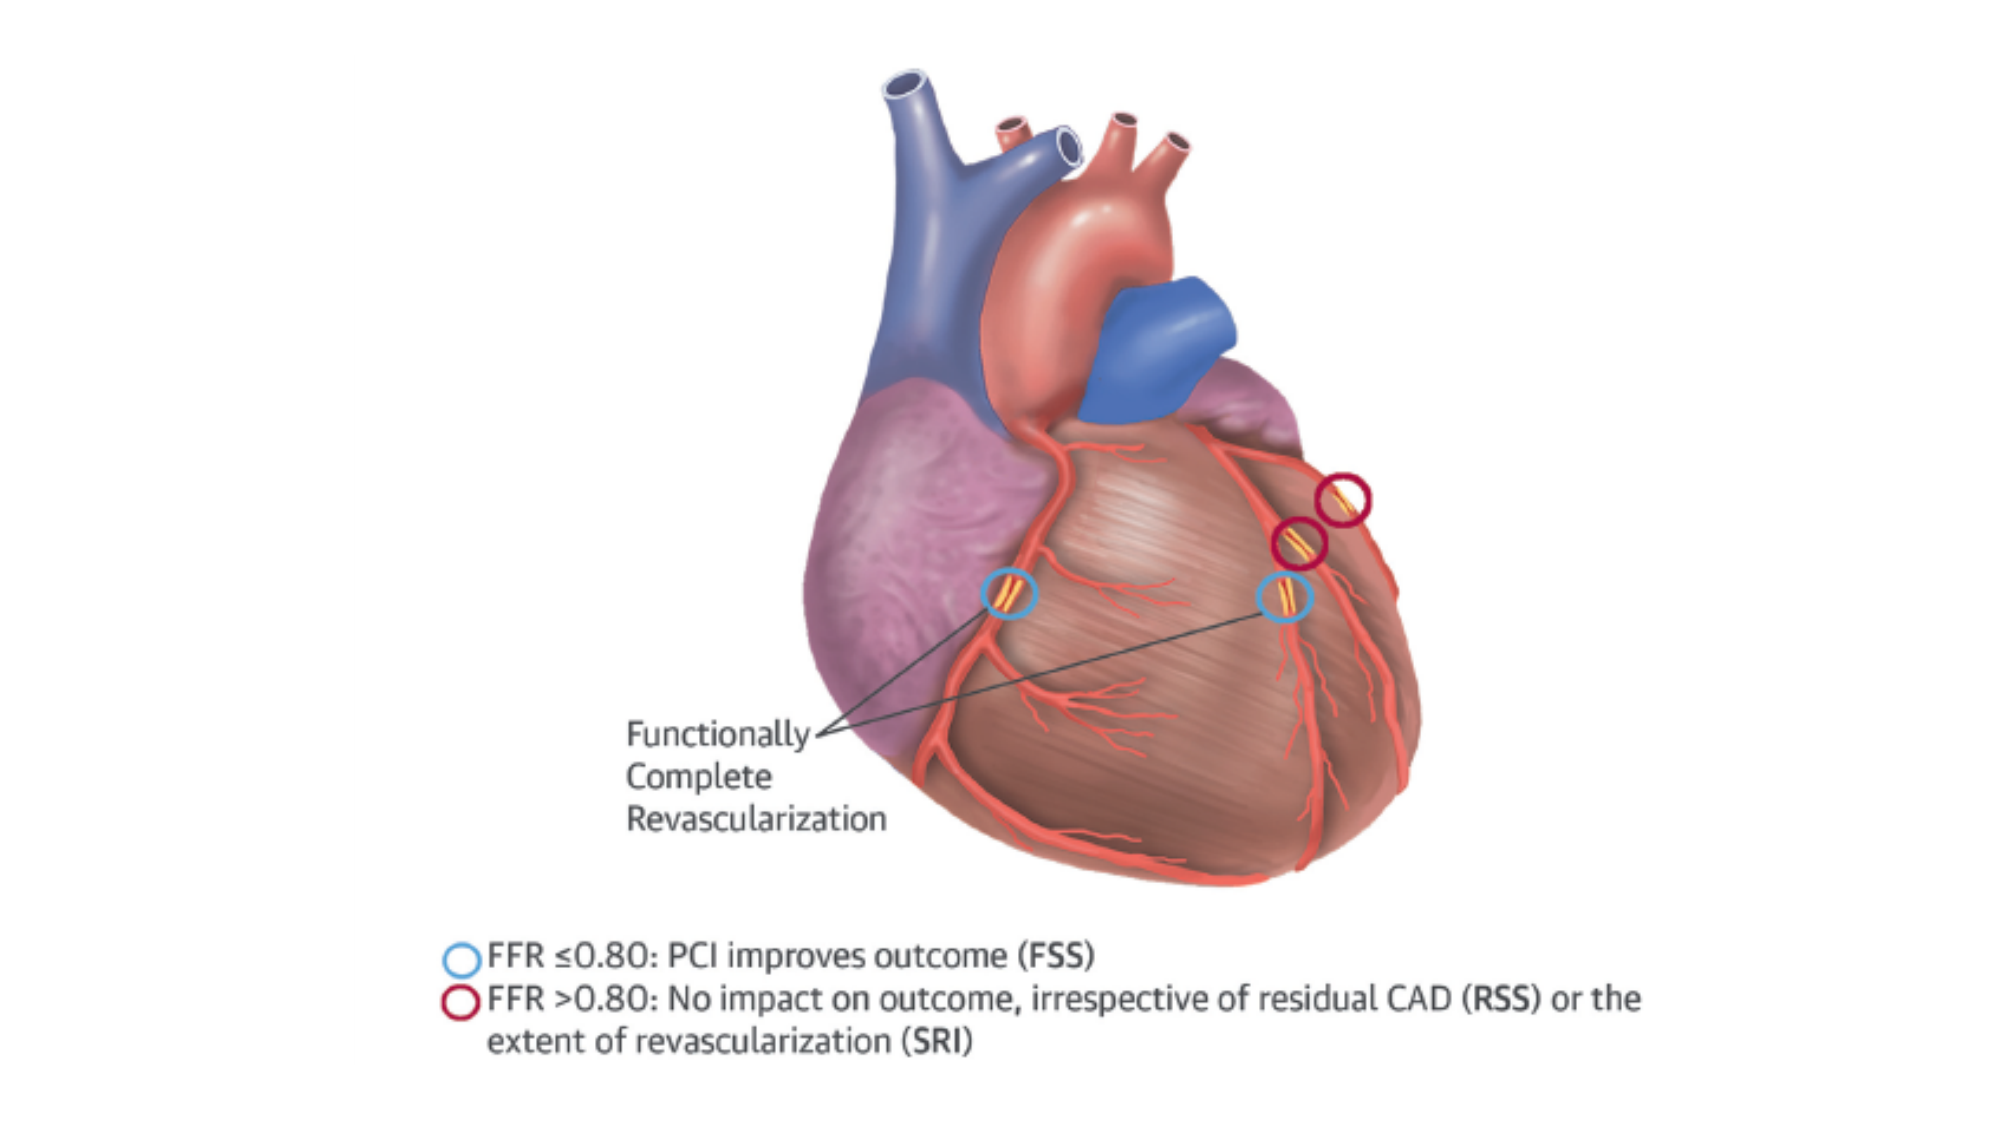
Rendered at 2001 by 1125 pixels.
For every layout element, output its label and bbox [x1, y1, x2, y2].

list [353, 55, 1652, 1065]
